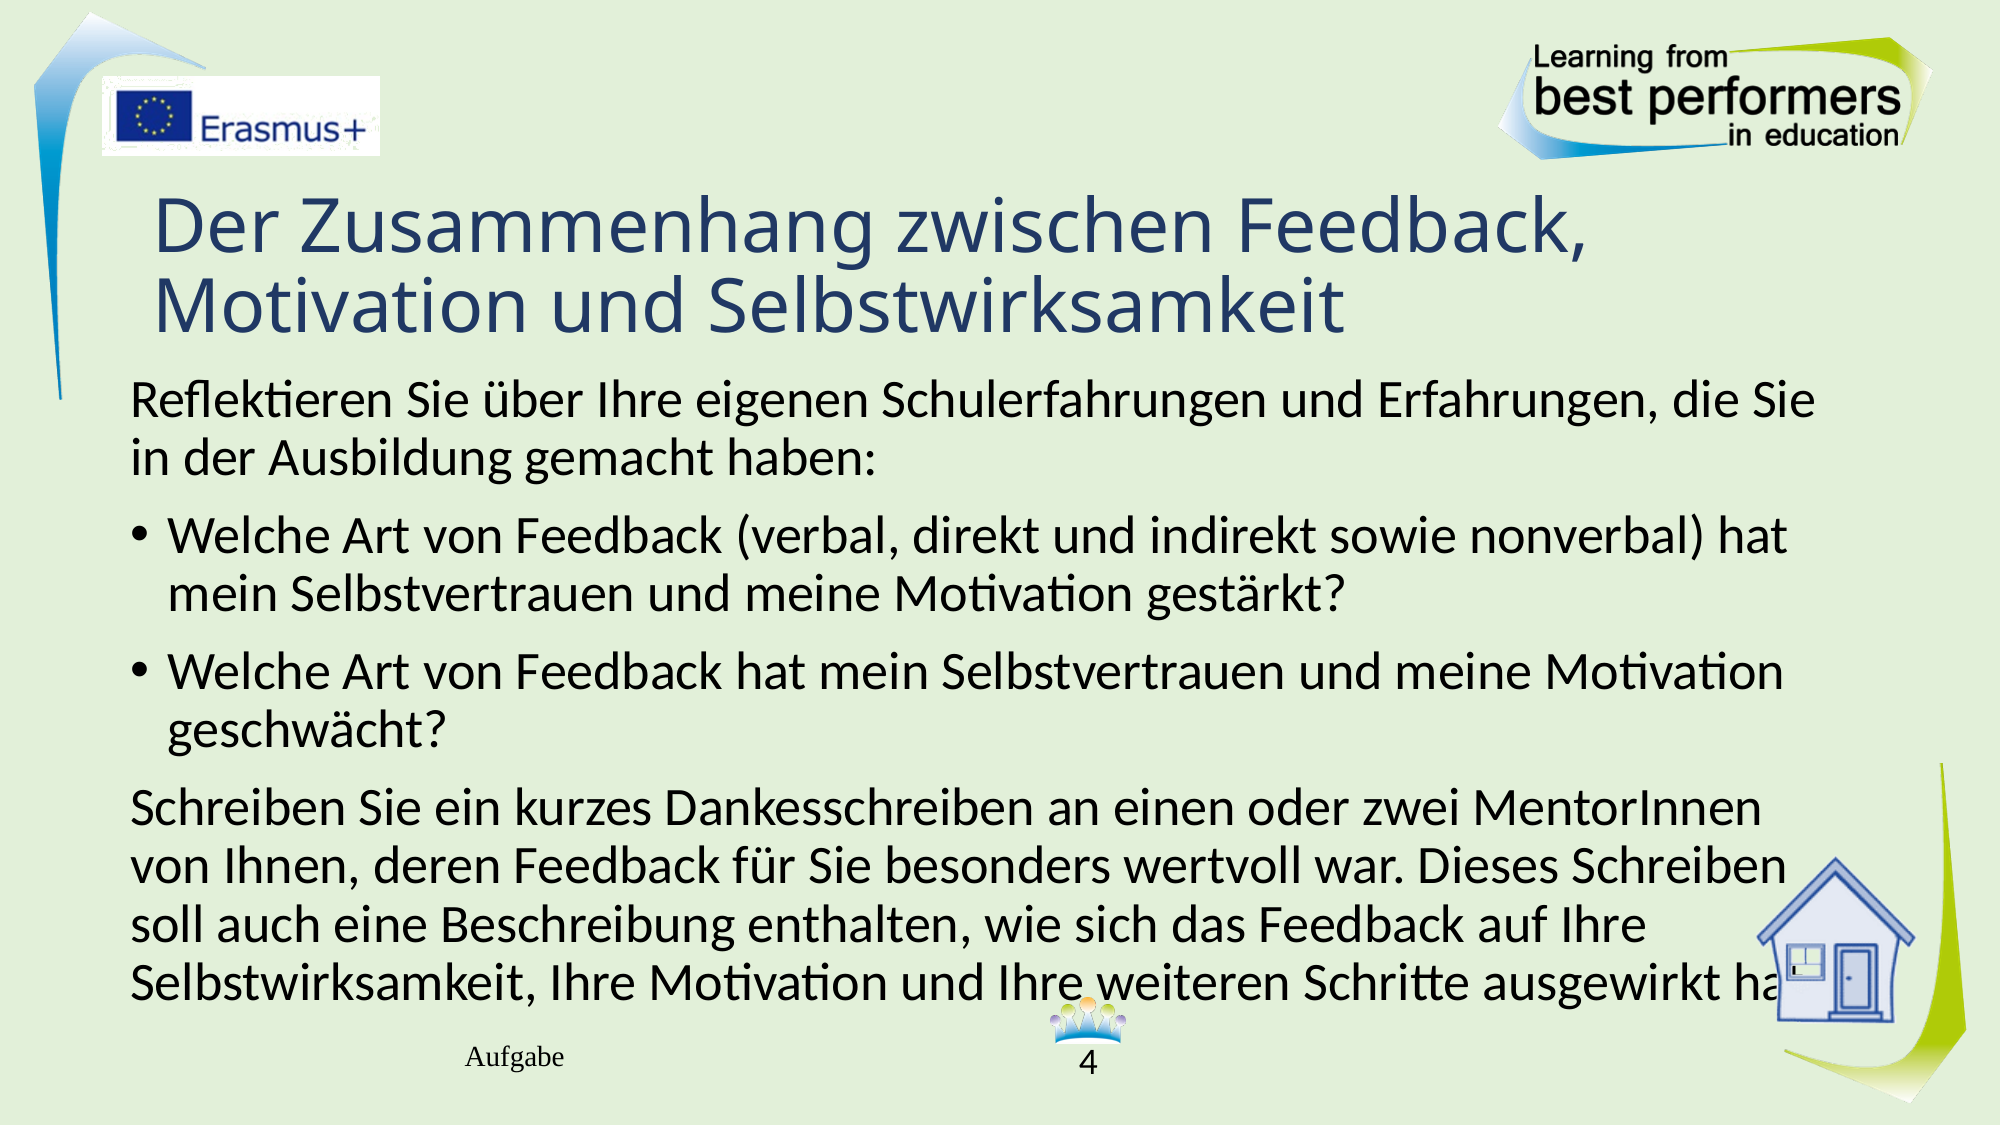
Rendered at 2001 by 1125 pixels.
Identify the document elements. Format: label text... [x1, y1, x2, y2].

footer Aufgabe [176, 1029, 852, 1090]
picture [1498, 37, 1933, 160]
list Reflektieren Sie über Ihre eigenen Schulerfahrungen und Erfahrungen, die Sie in der Ausbildung gemacht haben: Welche Art von Feedback (verbal, direkt und indirekt sowie nonverbal) hat mein Selbstvertrauen und meine Motivation gestärkt? Welche Art von Feedback hat mein Selbstvertrauen und meine Motivation geschwächt? Schreiben Sie ein kurzes Dankesschreiben an einen oder zwei MentorInnen von Ihnen, deren Feedback für Sie besonders wertvoll war. Dieses Schreiben soll auch eine Beschreibung enthalten, wie sich das Feedback auf Ihre Selbstwirksamkeit, Ihre Motivation und Ihre weiteren Schritte ausgewirkt hat. [115, 362, 1841, 1040]
title Der Zusammenhang zwischen Feedback, Motivation und Selbstwirksamkeit [137, 179, 1863, 325]
picture [34, 12, 380, 404]
slide_number 4 [863, 1029, 1314, 1090]
picture [1755, 763, 1967, 1103]
